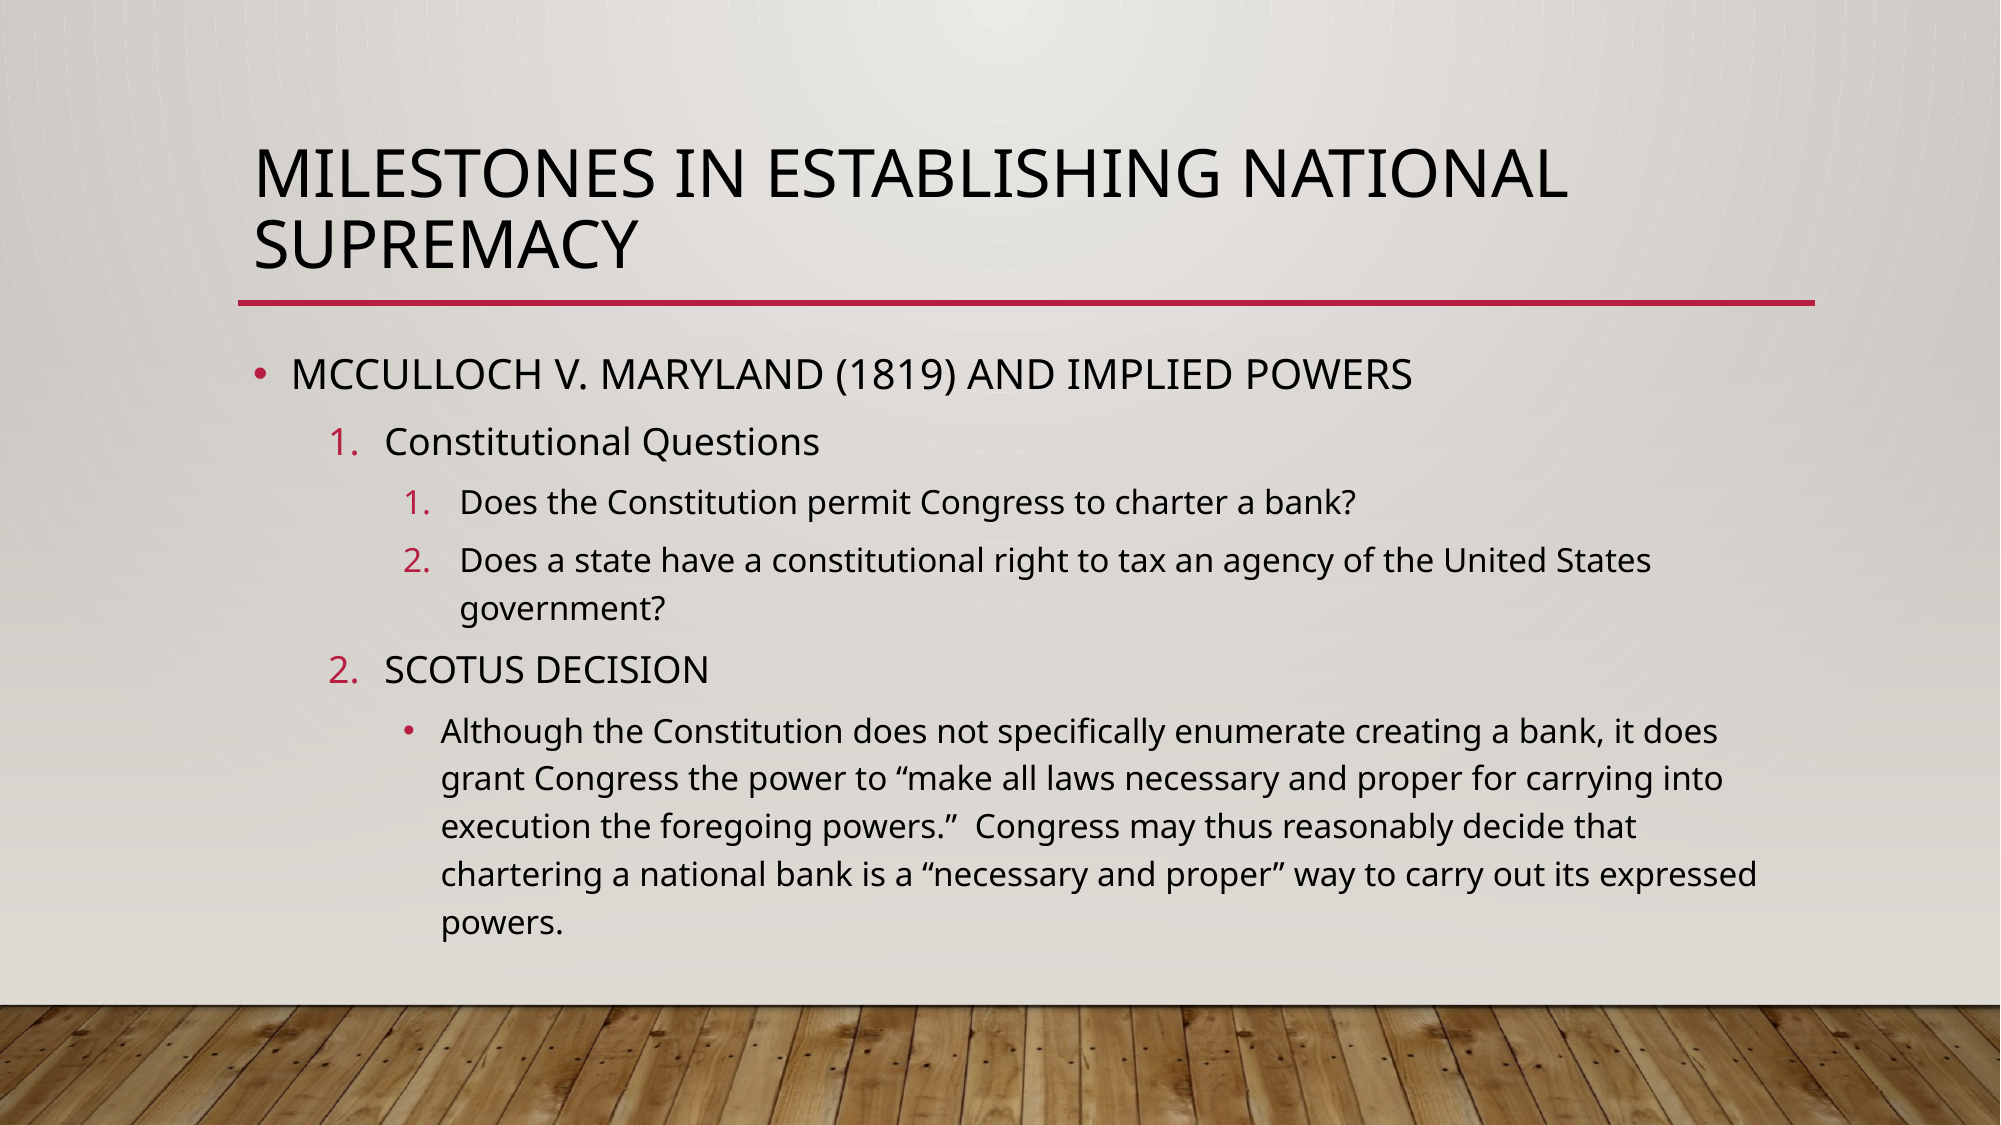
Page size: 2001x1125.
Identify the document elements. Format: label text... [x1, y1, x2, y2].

title Milestones in establishing national supremacy [238, 131, 1814, 305]
picture [0, 1005, 2000, 1125]
list MCCULLOCH V. MARYLAND (1819) AND IMPLIED POWERS Constitutional Questions Does the Constitution permit Congress to charter a bank? Does a state have a constitutional right to tax an agency of the United States government? SCOTUS DECISION Although the Constitution does not specifically enumerate creating a bank, it does grant Congress the power to “make all laws necessary and proper for carrying into execution the foregoing powers.” Congress may thus reasonably decide that chartering a national bank is a “necessary and proper” way to carry out its expressed powers. [238, 330, 1814, 897]
